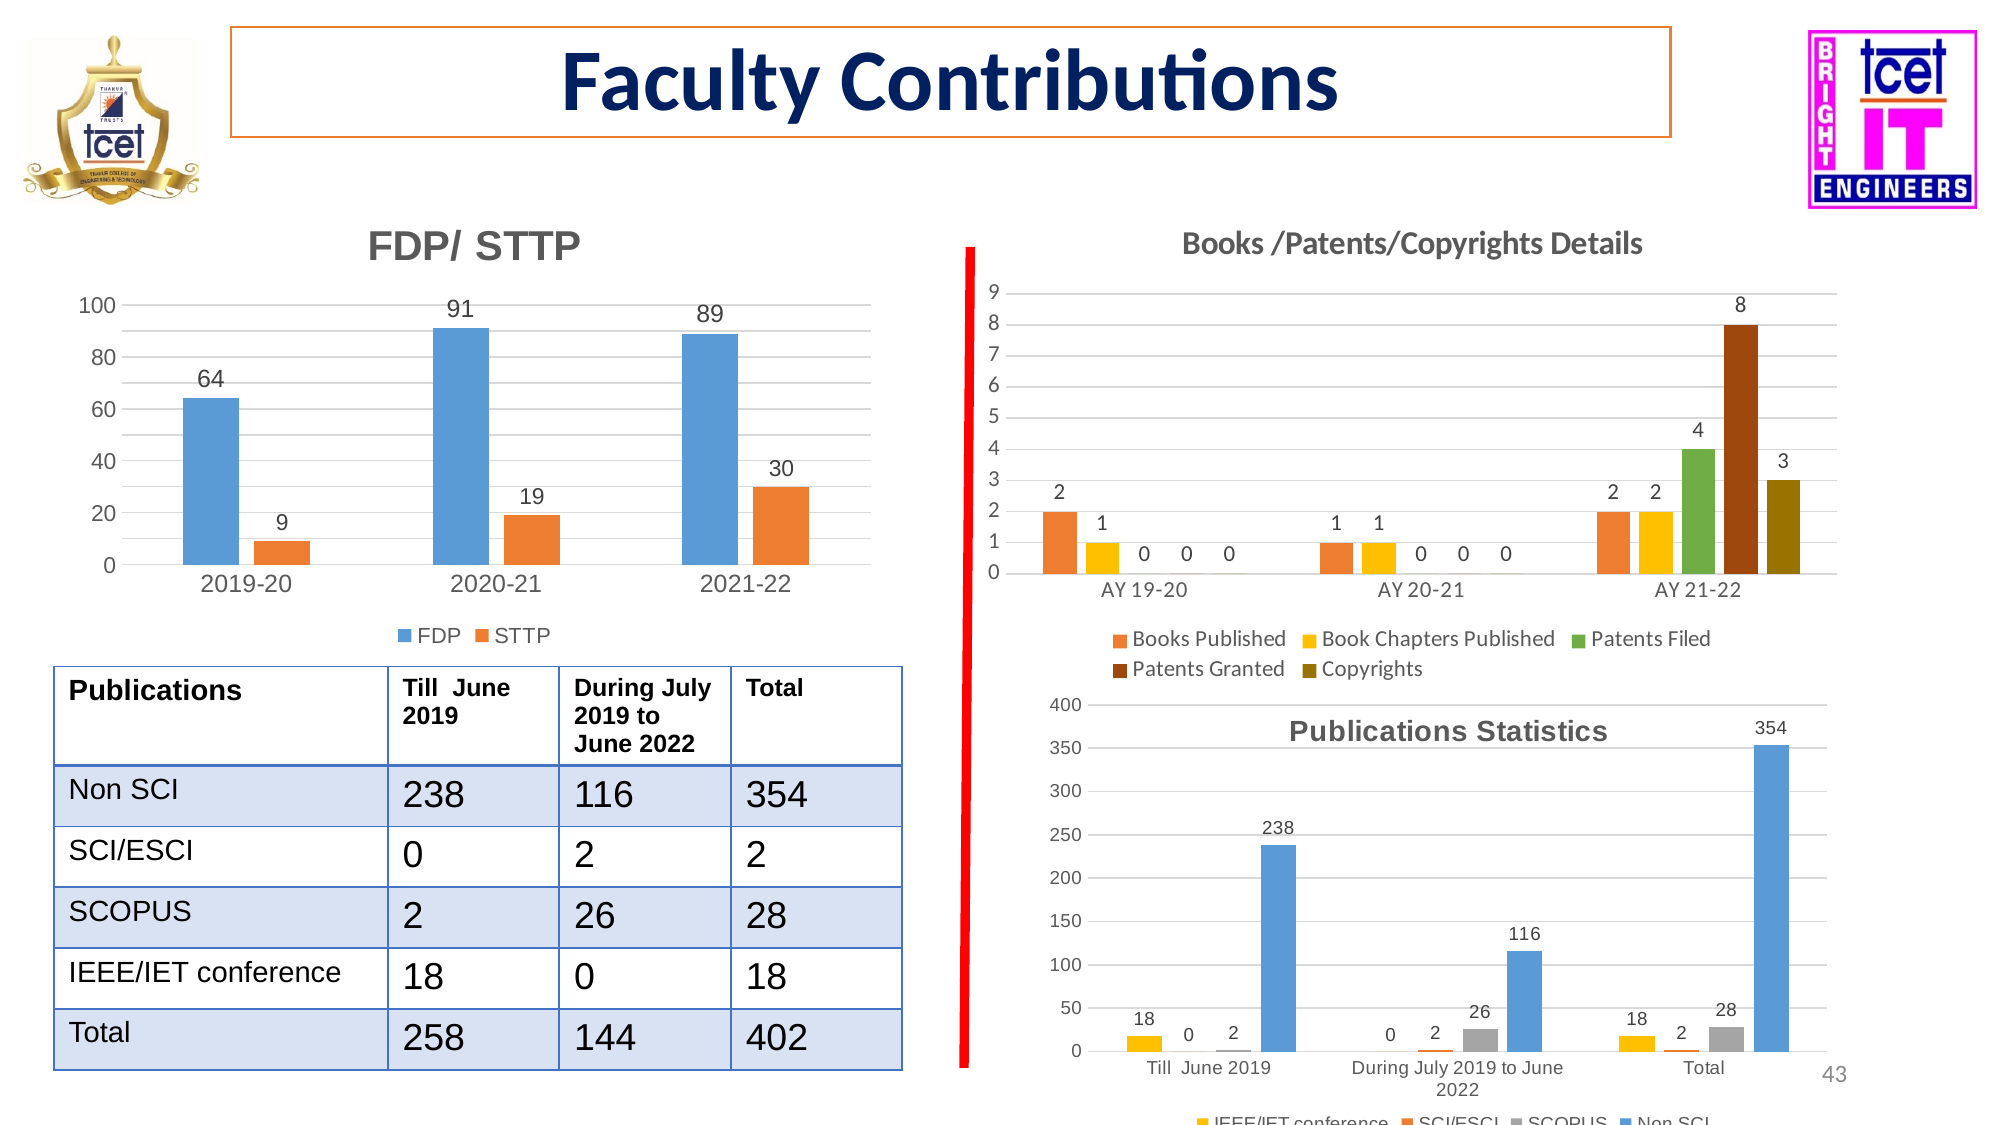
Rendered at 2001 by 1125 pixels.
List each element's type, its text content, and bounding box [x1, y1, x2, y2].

table_cell 2 [732, 827, 901, 886]
table_cell 2 [389, 888, 558, 947]
table_cell IEEE/IET conference [55, 949, 387, 1008]
table_cell Total [55, 1010, 387, 1069]
table_cell SCI/ESCI [55, 827, 387, 886]
chart [970, 201, 1878, 1125]
table_cell 0 [389, 827, 558, 886]
table_cell 26 [560, 888, 730, 947]
table_header Publications [55, 667, 387, 764]
table_cell 18 [389, 949, 558, 1008]
table_cell 116 [560, 767, 730, 826]
table_cell 354 [732, 767, 901, 826]
table_header During July 2019 to June 2022 [560, 667, 730, 764]
picture [23, 35, 199, 205]
table_cell 28 [732, 888, 901, 947]
table_cell SCOPUS [55, 888, 387, 947]
table_header Total [732, 667, 901, 764]
table_cell 402 [732, 1010, 901, 1069]
table_cell 258 [389, 1010, 558, 1069]
title Faculty Contributions [231, 26, 1671, 138]
table_cell Non SCI [55, 767, 387, 826]
table_cell 0 [560, 949, 730, 1008]
table_cell 18 [732, 949, 901, 1008]
table_cell 238 [389, 767, 558, 826]
picture [1808, 30, 1977, 209]
table_cell 144 [560, 1010, 730, 1069]
chart [61, 193, 888, 655]
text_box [963, 246, 971, 1069]
table_header Till June 2019 [389, 667, 558, 764]
table_cell 2 [560, 827, 730, 886]
